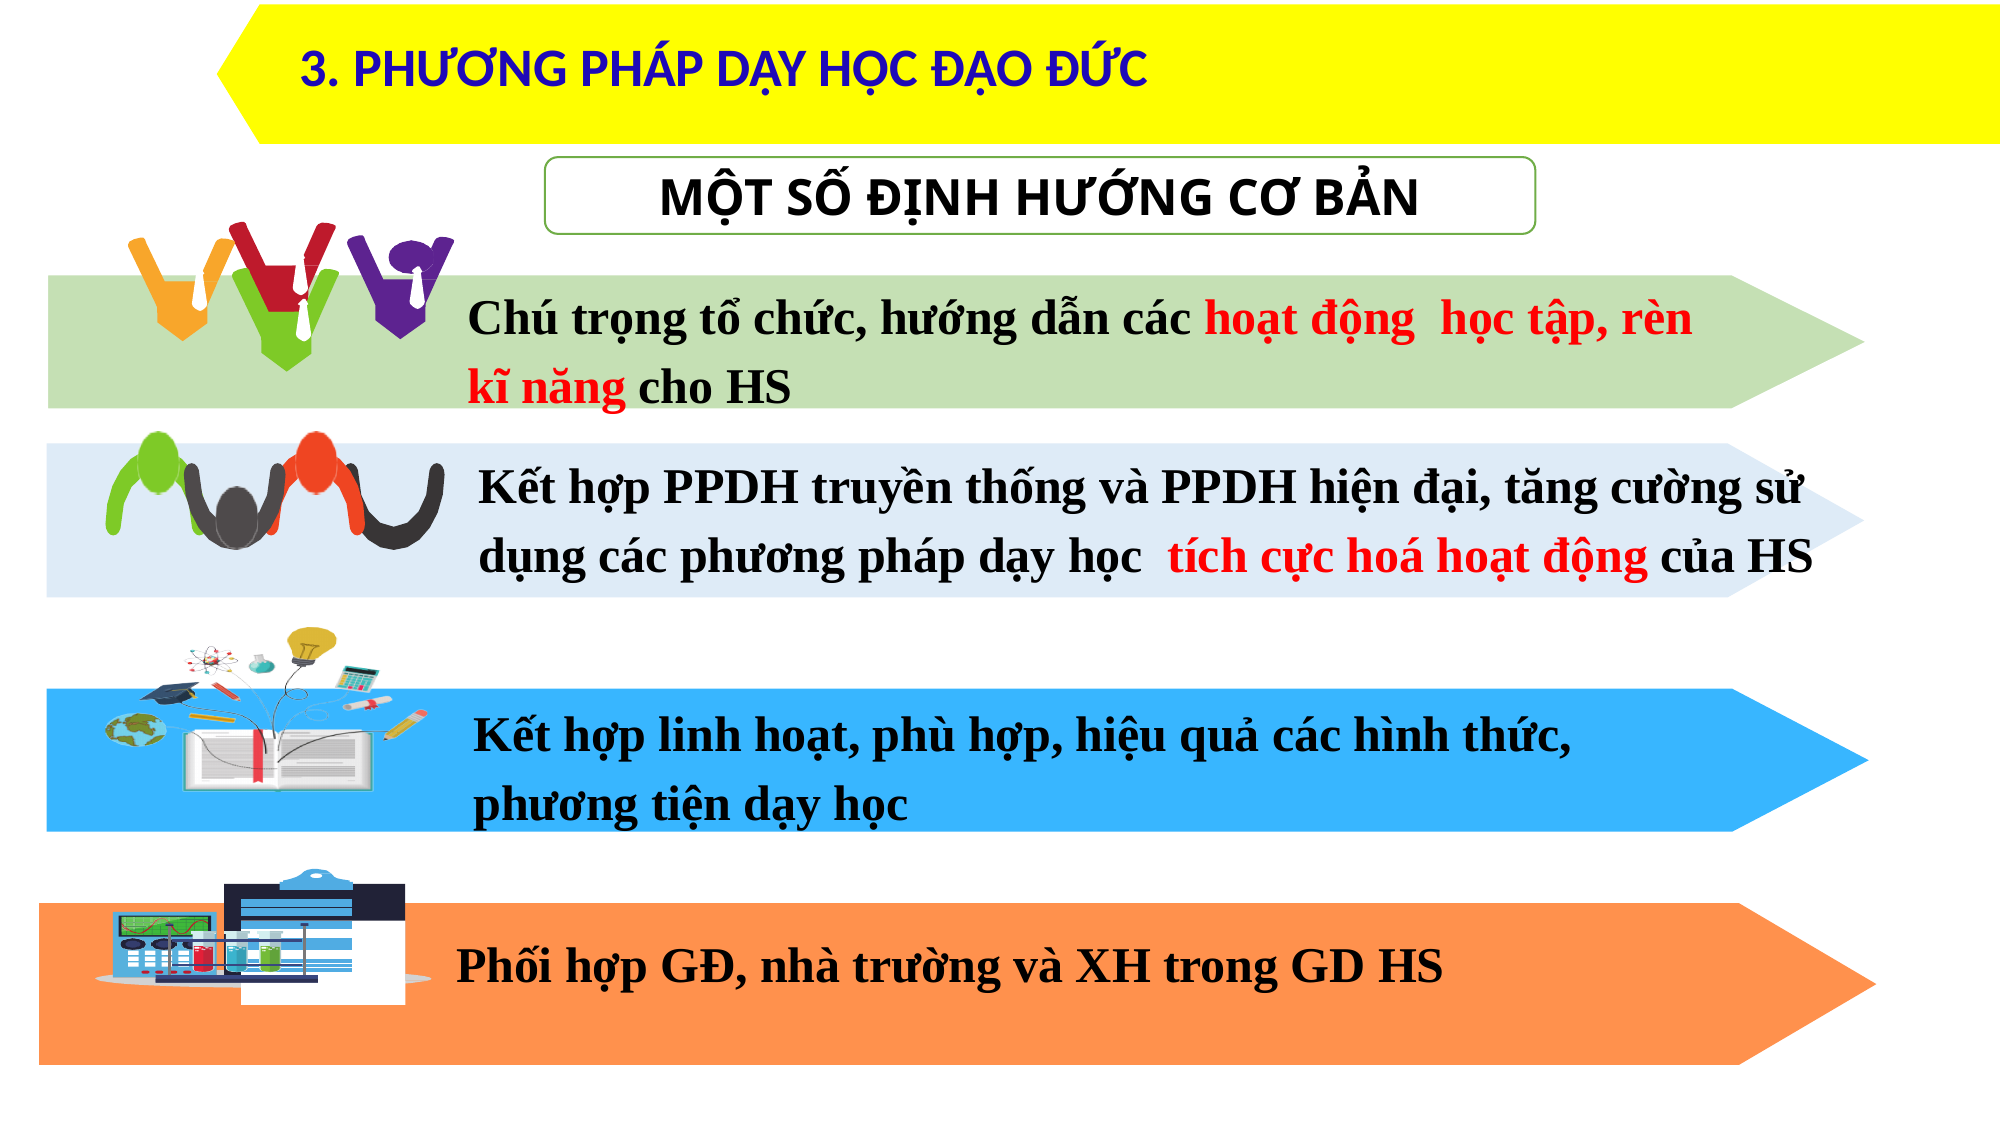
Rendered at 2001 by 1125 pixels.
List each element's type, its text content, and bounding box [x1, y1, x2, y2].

text_box [105, 627, 428, 792]
text_box MỘT SỐ ĐỊNH HƯỚNG CƠ BẢN [543, 156, 1537, 235]
text_box [193, 946, 203, 965]
text_box [406, 973, 432, 984]
text_box 3. PHƯƠNG PHÁP DẠY HỌC ĐẠO ĐỨC [223, 30, 1959, 98]
text_box [225, 932, 236, 940]
text_box [203, 966, 213, 972]
text_box [112, 911, 217, 978]
text_box [161, 962, 169, 967]
text_box [409, 266, 425, 309]
text_box [236, 966, 247, 972]
text_box [270, 226, 316, 260]
text_box [137, 431, 180, 495]
text_box [225, 941, 236, 965]
text_box [236, 941, 248, 965]
text_box [347, 235, 455, 340]
text_box [190, 514, 203, 536]
text_box [128, 962, 139, 967]
text_box [259, 932, 269, 940]
text_box [1710, 272, 1873, 412]
text_box Phối hợp GĐ, nhà trường và XH trong GD HS [454, 920, 1730, 993]
text_box [260, 966, 269, 972]
text_box [1817, 493, 1865, 548]
text_box Kết hợp PPDH truyền thống và PPDH hiện đại, tăng cường sử dụng các phương pháp dạy học tích cực hoá hoạt động của HS [476, 441, 1817, 583]
text_box [203, 932, 215, 940]
text_box [346, 463, 374, 544]
text_box [224, 883, 406, 932]
text_box [44, 272, 465, 412]
text_box [304, 222, 336, 272]
text_box [155, 978, 318, 983]
text_box [128, 950, 139, 955]
text_box [231, 4, 2000, 144]
text_box [39, 903, 1877, 1065]
text_box [269, 941, 282, 965]
text_box [144, 950, 156, 955]
text_box [170, 938, 192, 950]
text_box [180, 457, 187, 496]
text_box [228, 221, 299, 311]
text_box [121, 917, 187, 931]
text_box [183, 463, 215, 544]
text_box [338, 457, 365, 536]
text_box [128, 956, 139, 961]
text_box [241, 920, 406, 1005]
text_box [161, 956, 169, 961]
text_box [169, 242, 215, 276]
text_box [203, 941, 215, 965]
text_box [120, 938, 169, 950]
text_box [178, 950, 189, 955]
text_box [227, 966, 236, 972]
text_box [144, 962, 156, 967]
text_box [260, 946, 269, 965]
text_box [259, 941, 269, 965]
text_box [294, 252, 306, 272]
text_box [269, 946, 280, 965]
text_box [273, 272, 319, 307]
text_box [118, 915, 212, 937]
text_box [267, 505, 282, 536]
text_box [46, 443, 1754, 598]
text_box [192, 941, 203, 965]
text_box [105, 454, 137, 536]
text_box [236, 932, 248, 940]
text_box [95, 974, 241, 988]
text_box [224, 966, 241, 975]
text_box [178, 956, 189, 961]
text_box Chú trọng tổ chức, hướng dẫn các hoạt động học tập, rèn kĩ năng cho HS [465, 272, 1710, 414]
text_box [236, 946, 247, 965]
text_box [203, 946, 213, 965]
text_box [215, 486, 259, 550]
text_box [418, 463, 445, 541]
text_box [193, 966, 203, 972]
text_box [269, 966, 280, 972]
text_box [232, 268, 339, 372]
text_box Kết hợp linh hoạt, phù hợp, hiệu quả các hình thức, phương tiện dạy học [471, 689, 1748, 831]
text_box [279, 868, 353, 890]
text_box [161, 950, 169, 955]
text_box [374, 486, 418, 550]
text_box [259, 463, 286, 541]
text_box [388, 240, 434, 274]
text_box [128, 237, 235, 342]
text_box [295, 431, 338, 495]
text_box [192, 932, 203, 940]
text_box [282, 454, 295, 503]
text_box [216, 63, 223, 85]
text_box [144, 956, 156, 961]
text_box [295, 298, 312, 342]
text_box [269, 932, 282, 940]
text_box [191, 268, 208, 311]
text_box [227, 946, 236, 965]
